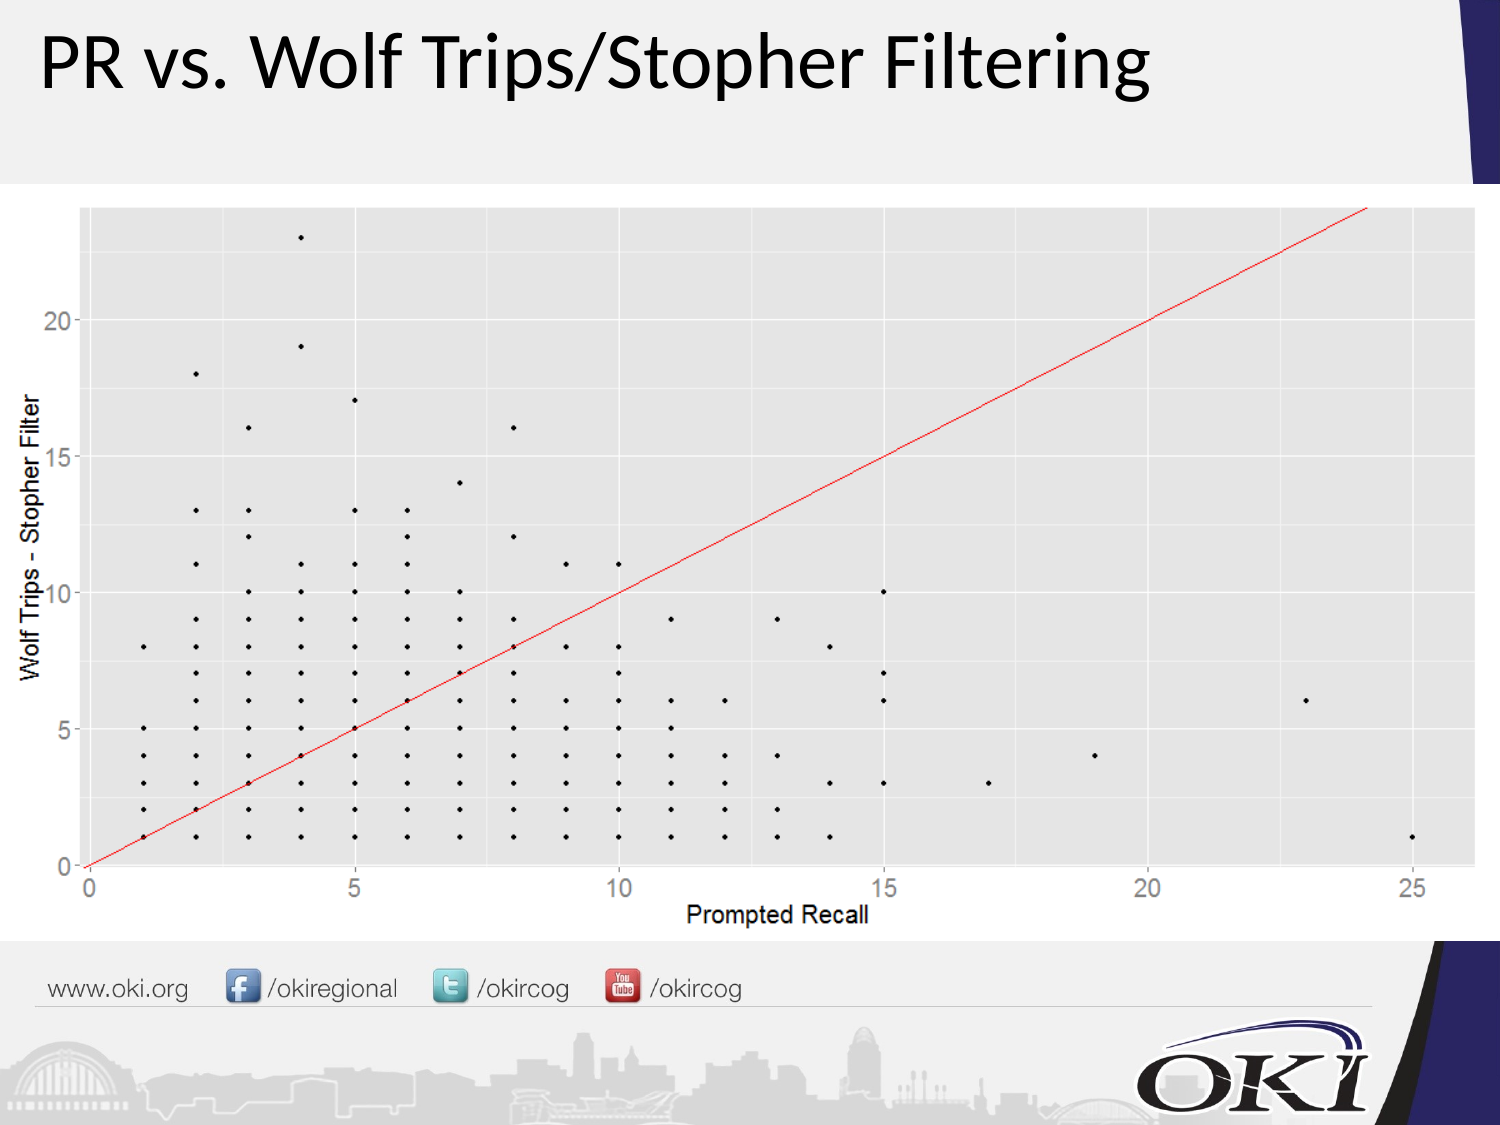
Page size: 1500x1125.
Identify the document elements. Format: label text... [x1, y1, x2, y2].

picture [0, 0, 1500, 1125]
title PR vs. Wolf Trips/Stopher Filtering [24, 0, 1350, 113]
